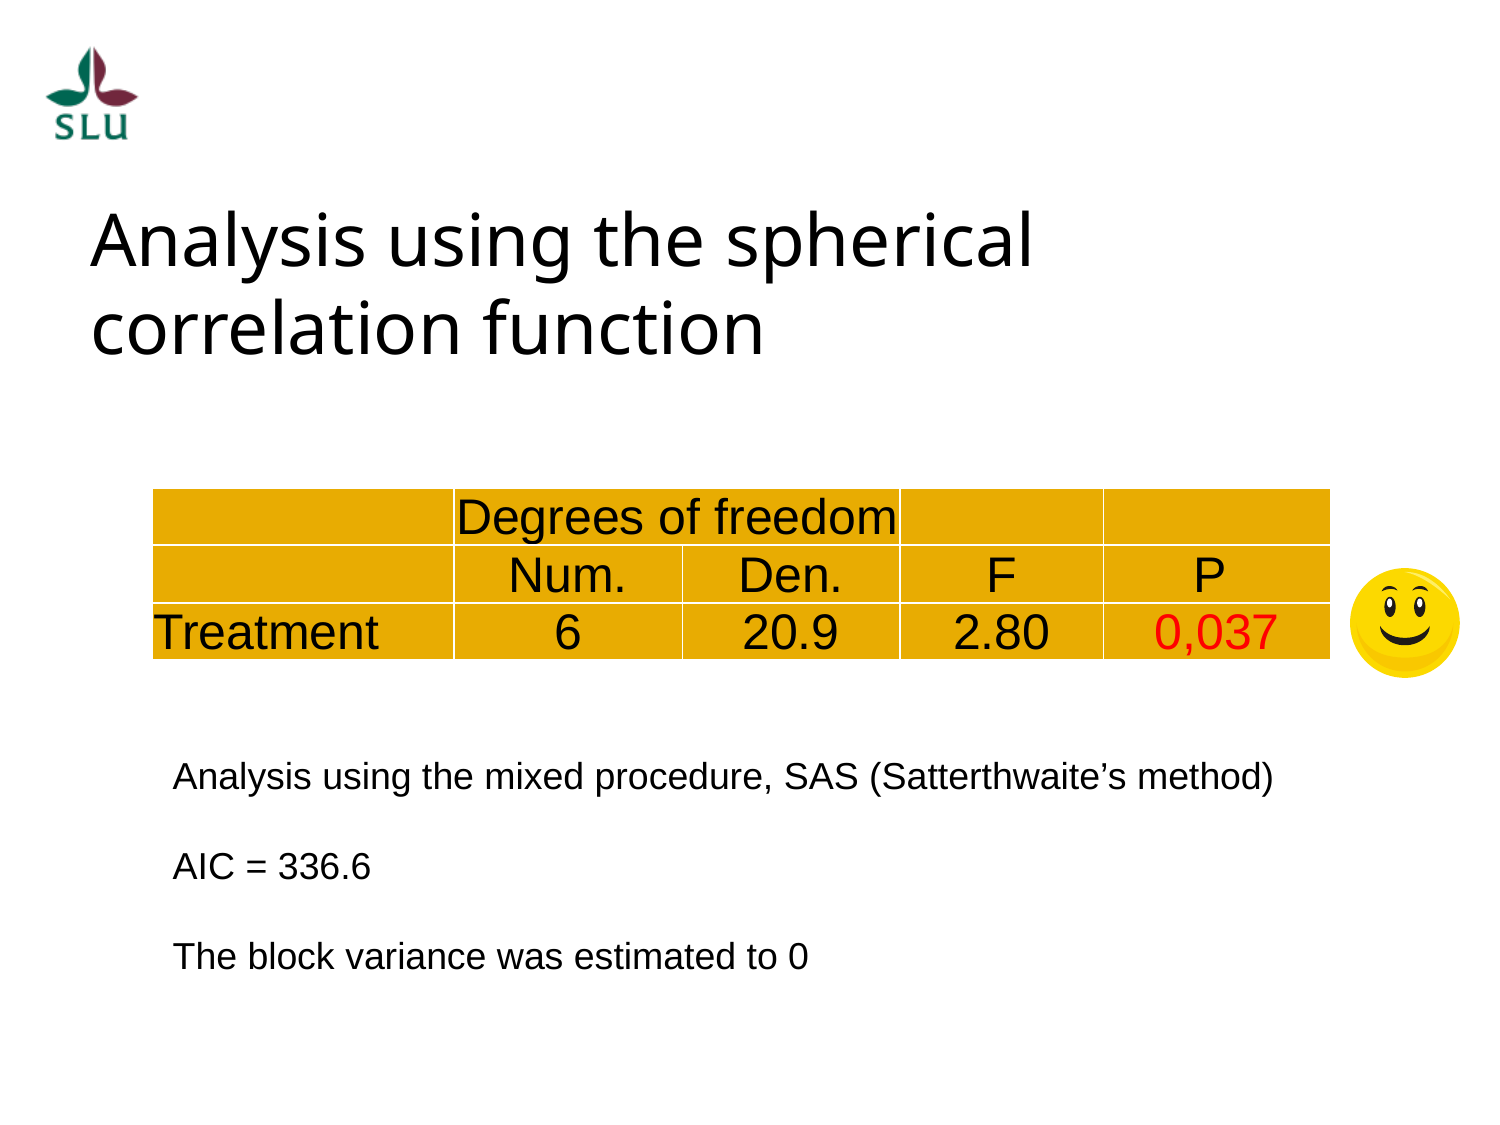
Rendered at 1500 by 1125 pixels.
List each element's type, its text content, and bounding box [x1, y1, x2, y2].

text_box Analysis using the mixed procedure, SAS (Satterthwaite’s method) AIC = 336.6 The block variance was estimated to 0 [158, 699, 1291, 1030]
table_cell 2.80 [901, 604, 1103, 659]
picture [1349, 567, 1461, 679]
table_cell Den. [683, 546, 899, 602]
table_cell [153, 546, 453, 602]
table_cell 20.9 [683, 604, 899, 659]
table_header [153, 489, 453, 544]
table_cell 0,037 [1104, 604, 1330, 659]
table_cell Treatment [153, 604, 453, 659]
table_cell F [901, 546, 1103, 602]
table_cell 6 [455, 604, 682, 659]
table_header Degrees of freedom [455, 489, 899, 544]
table_cell Num. [455, 546, 682, 602]
table_header [901, 489, 1103, 544]
title Analysis using the spherical correlation function [75, 188, 1425, 377]
table_cell P [1104, 546, 1330, 602]
table_header [1104, 489, 1330, 544]
